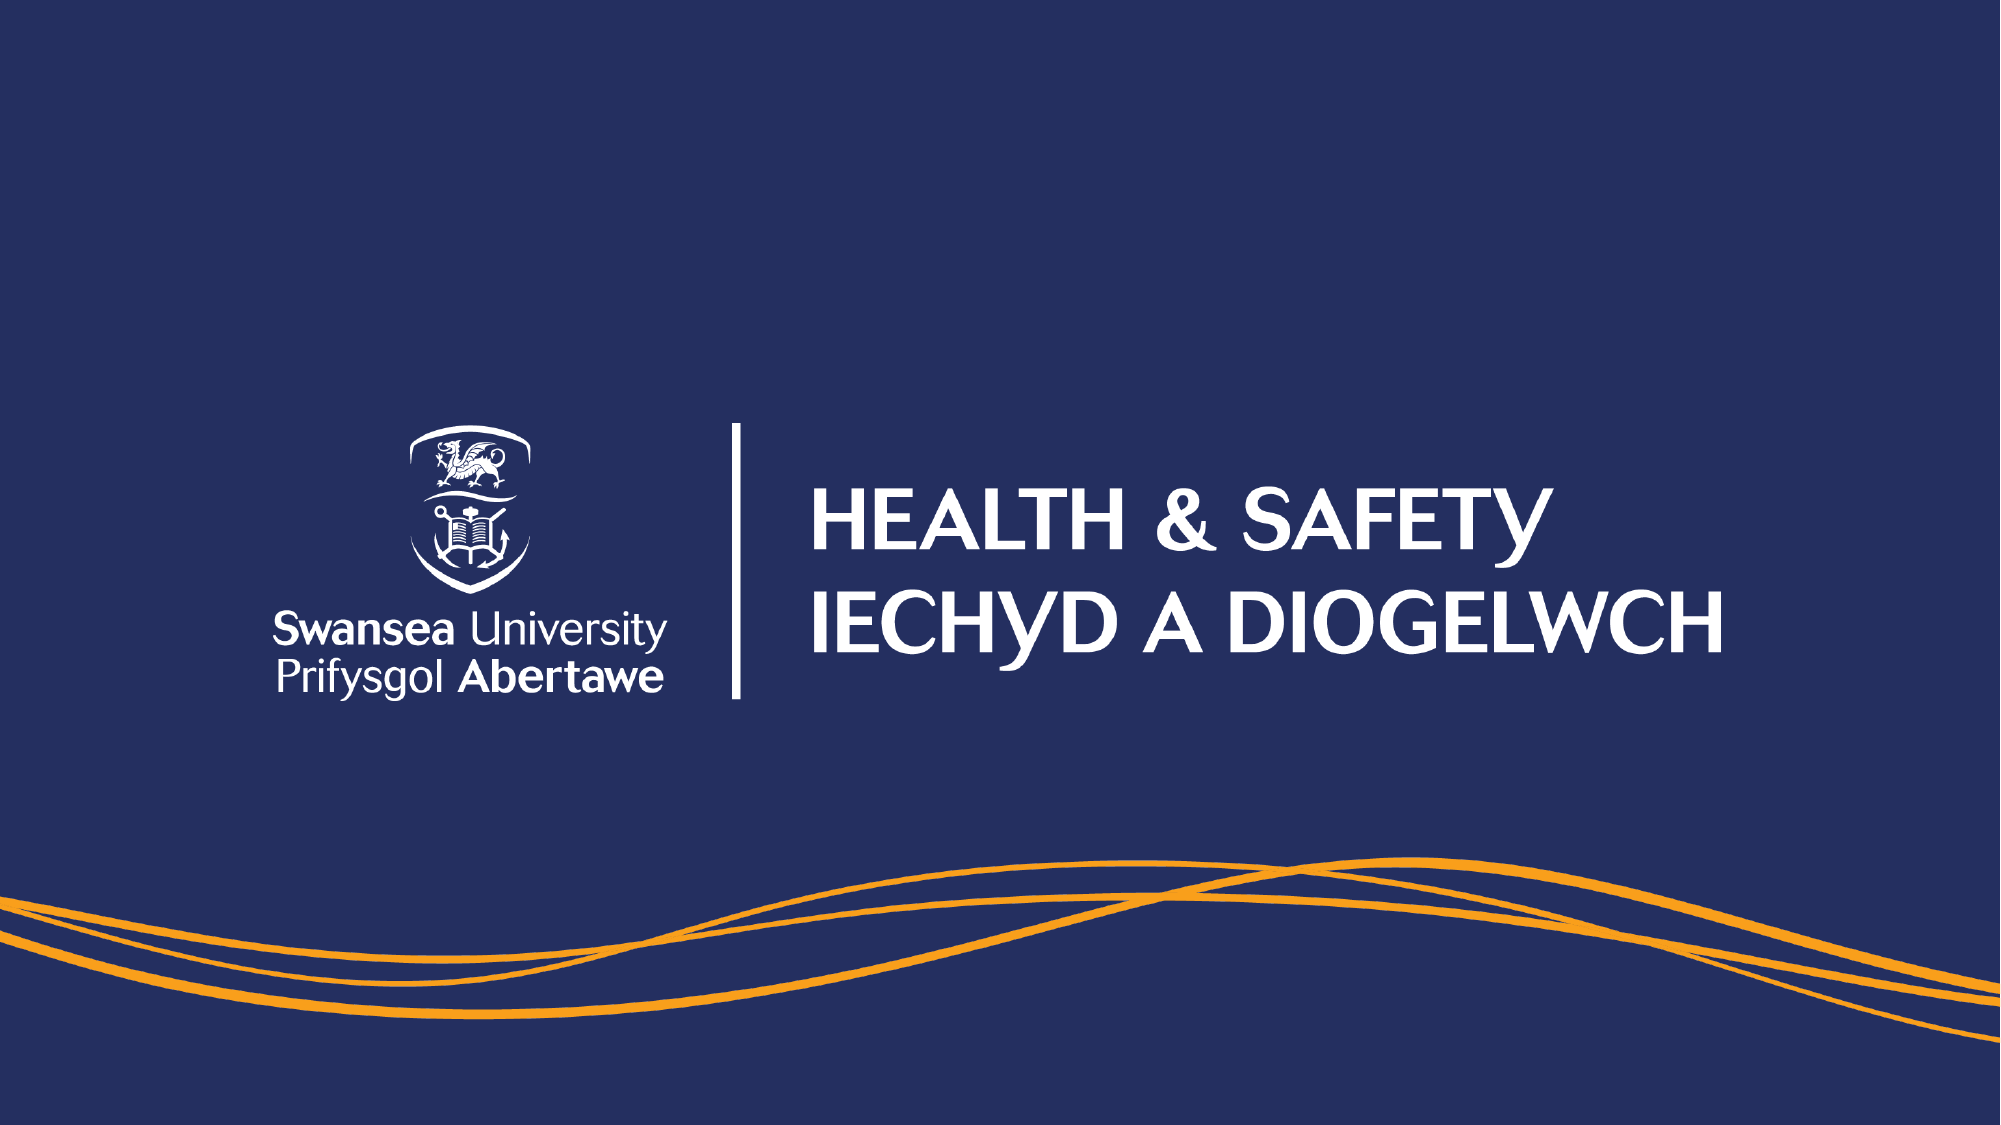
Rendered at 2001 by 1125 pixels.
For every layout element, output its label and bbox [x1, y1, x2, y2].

picture [273, 423, 1727, 701]
picture [0, 821, 2001, 1054]
